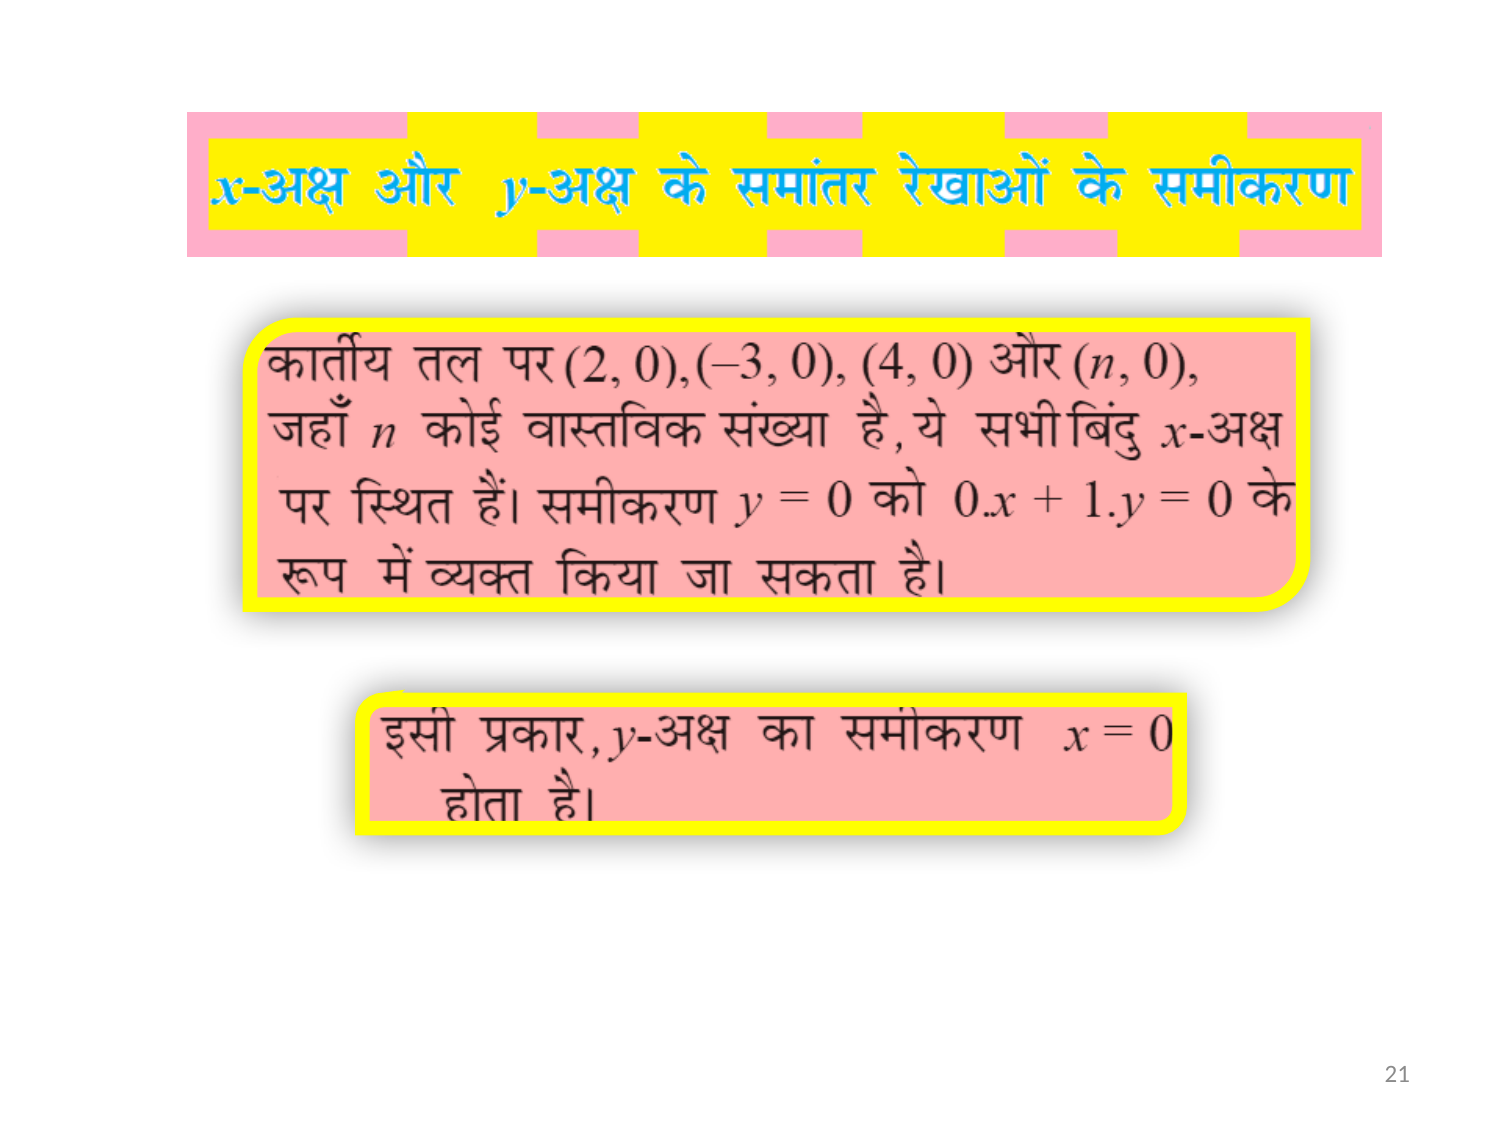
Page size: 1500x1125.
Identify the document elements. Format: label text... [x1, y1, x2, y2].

picture [249, 324, 1304, 605]
picture [187, 112, 1382, 257]
slide_number 21 [1074, 1042, 1425, 1103]
picture [362, 699, 1180, 829]
